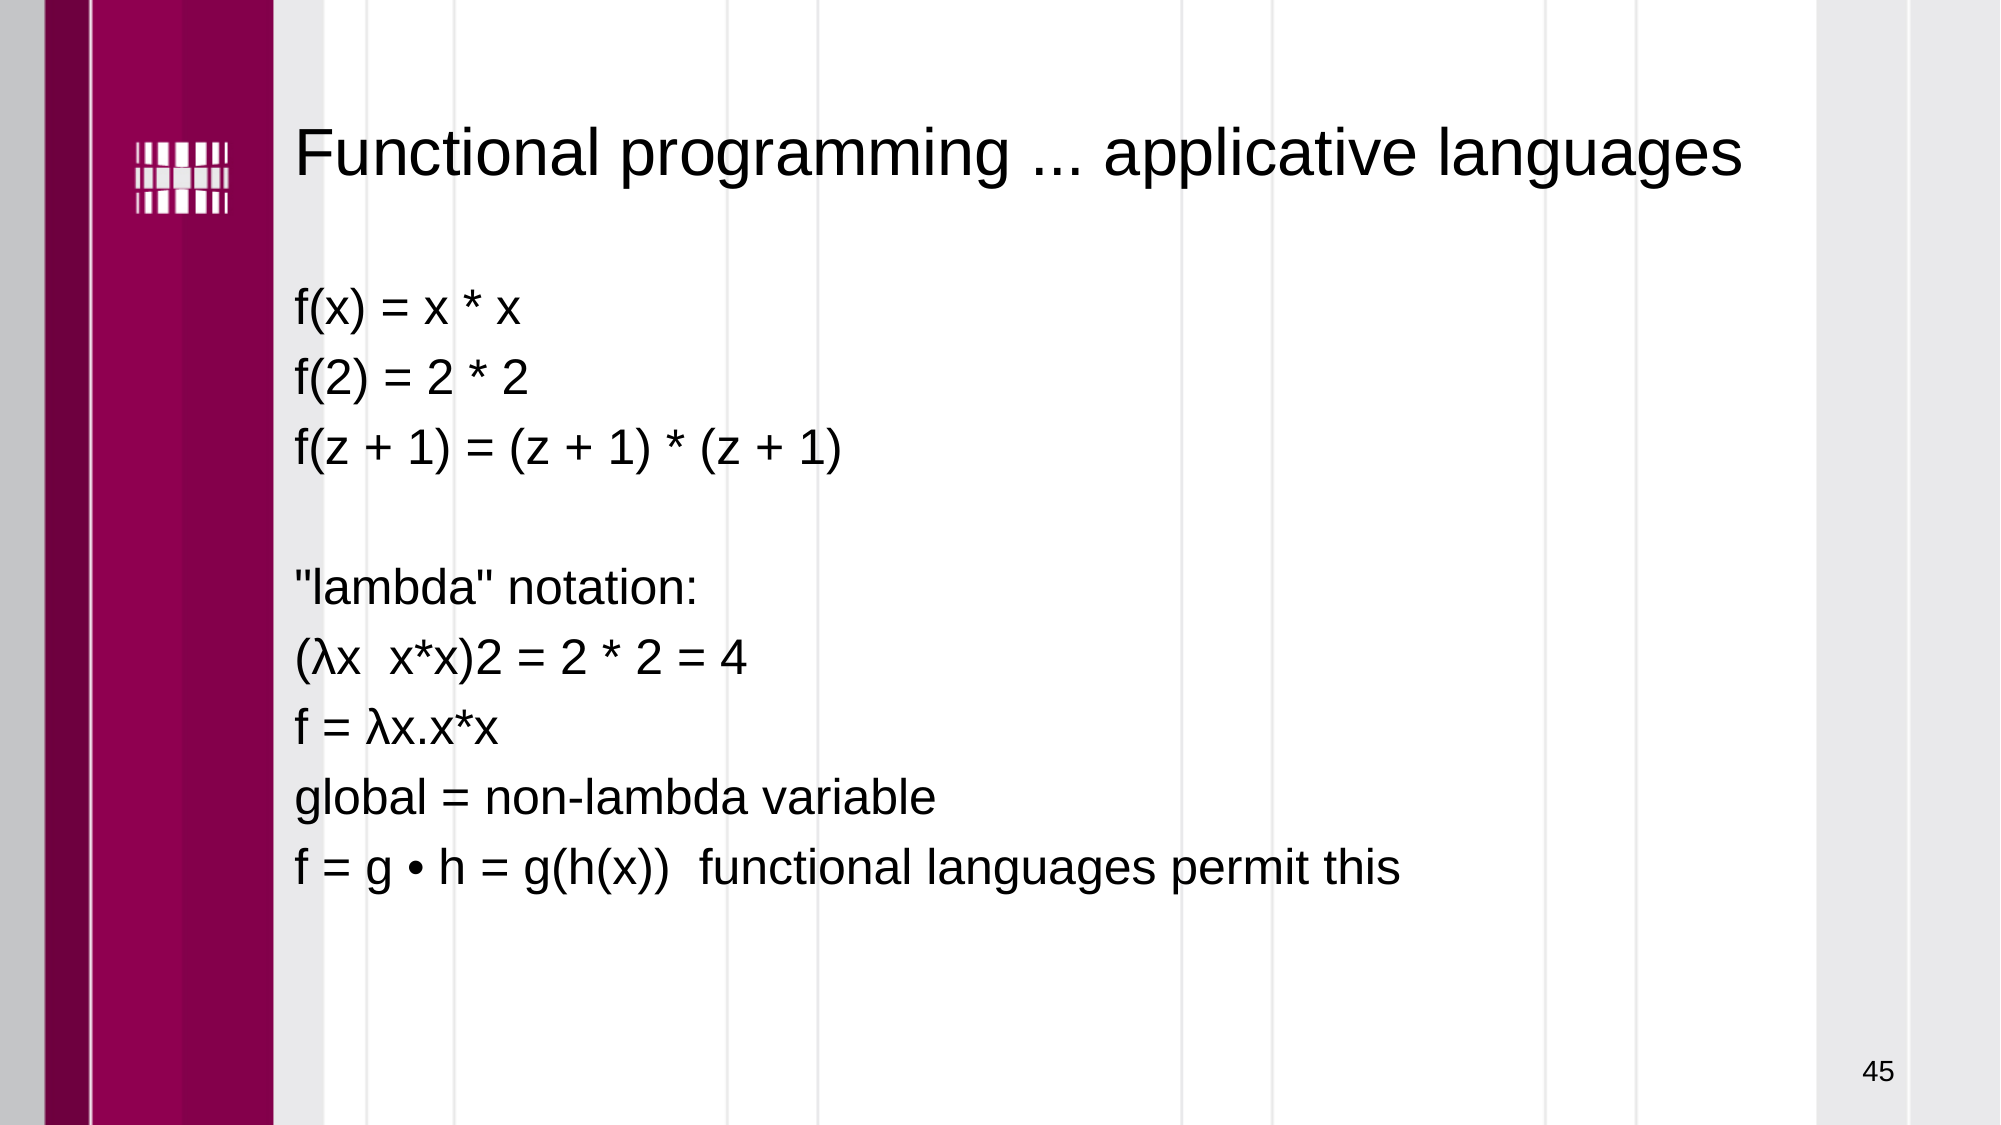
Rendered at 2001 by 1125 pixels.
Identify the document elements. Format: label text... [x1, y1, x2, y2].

title Functional programming ... applicative languages [279, 54, 1910, 244]
slide_number 45 [1739, 1045, 1910, 1106]
picture [0, 0, 2000, 1125]
list f(x) = x * x f(2) = 2 * 2 f(z + 1) = (z + 1) * (z + 1) "lambda" notation: (λx x*x)2 = 2 * 2 = 4 f = λx.x*x global = non-lambda variable f = g • h = g(h(x)) functional languages permit this [279, 266, 1910, 1028]
